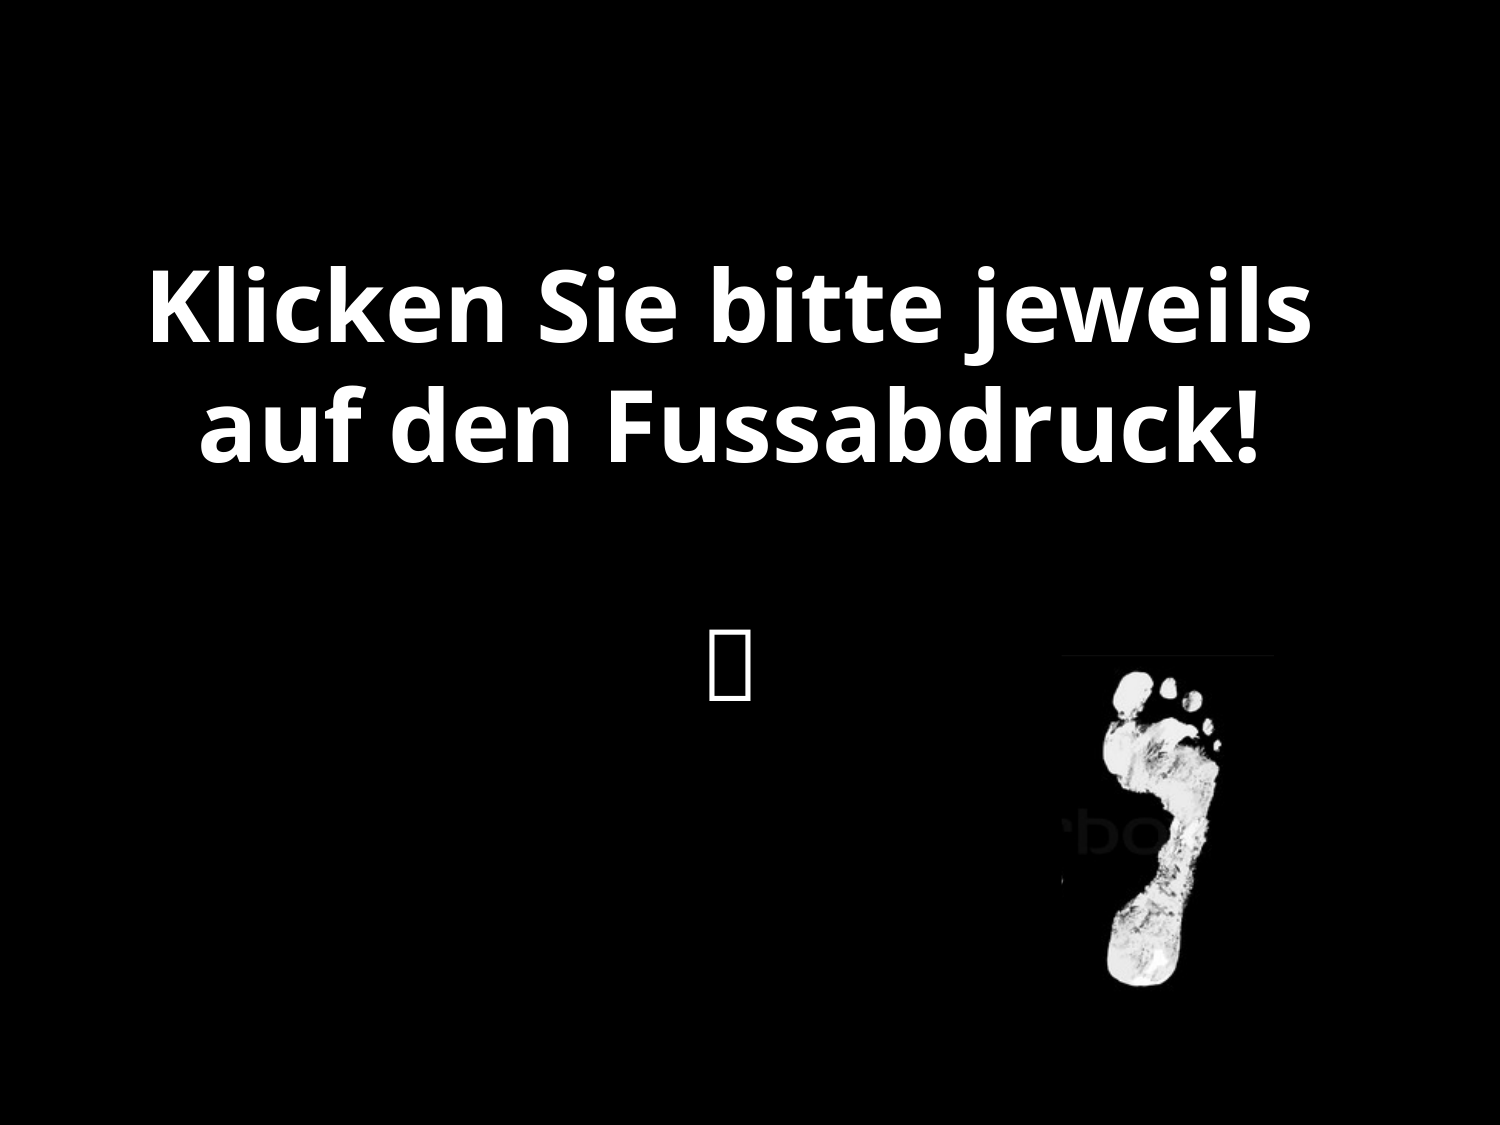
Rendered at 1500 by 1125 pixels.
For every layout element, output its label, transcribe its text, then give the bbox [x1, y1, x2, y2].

title Klicken Sie bitte jeweils auf den Fussabdruck!  [55, 62, 1406, 822]
picture [1061, 655, 1275, 1009]
